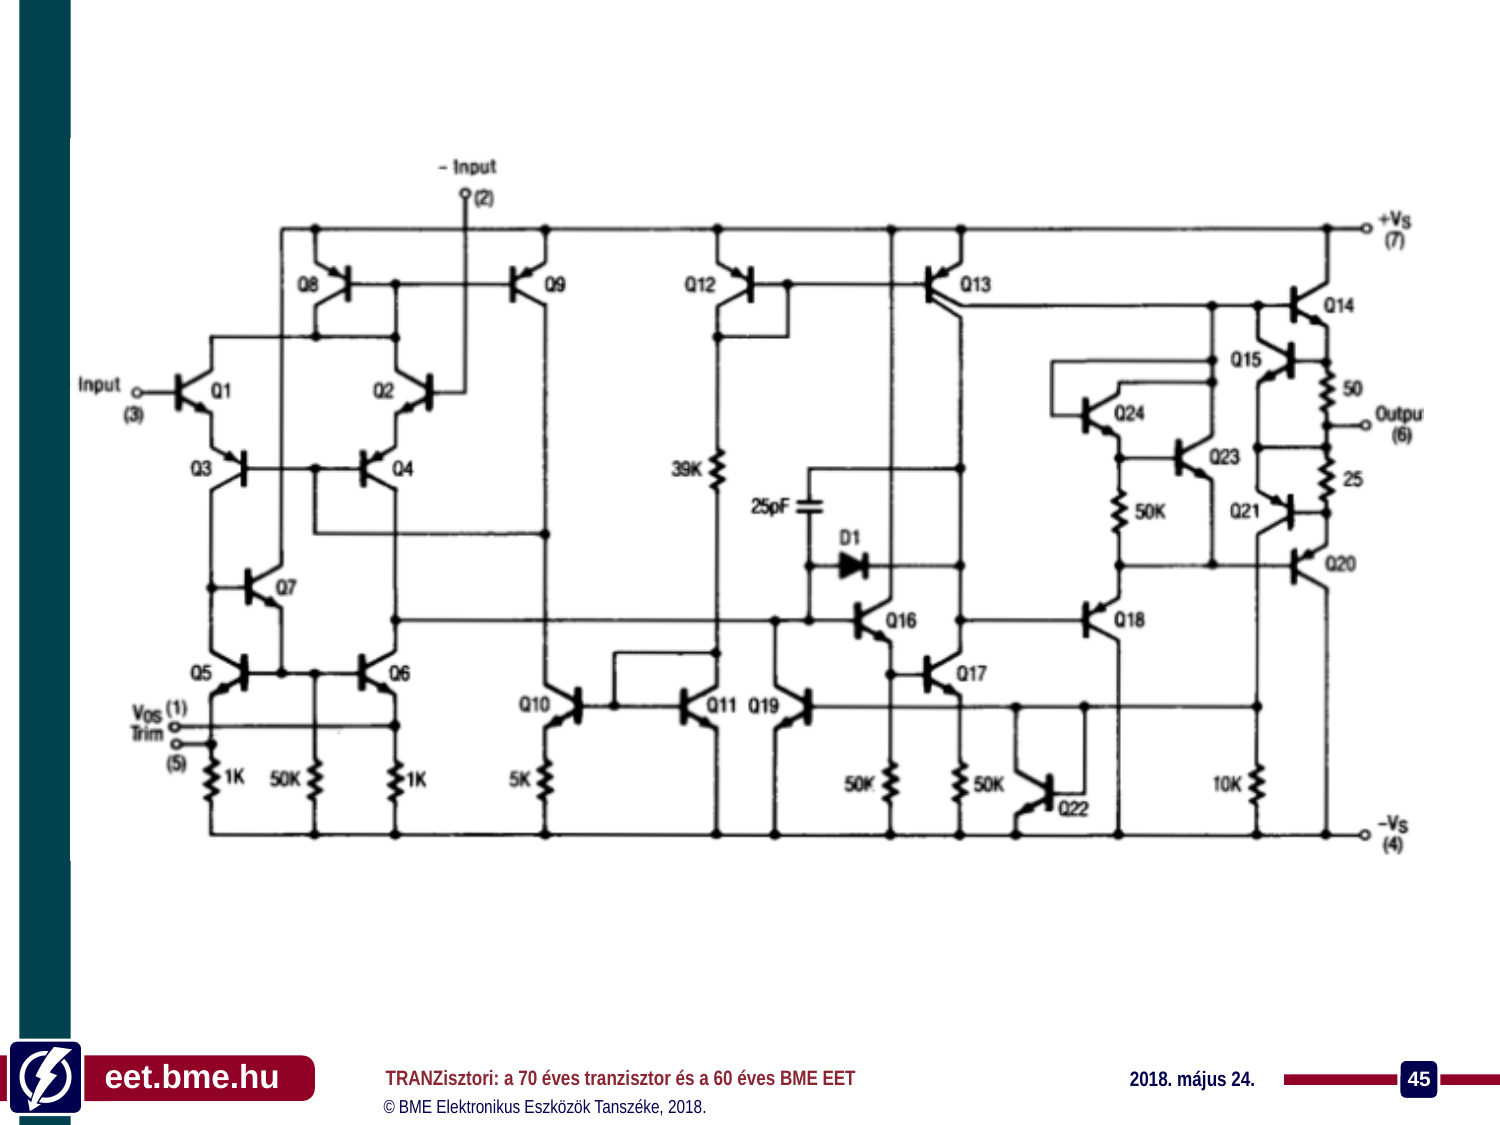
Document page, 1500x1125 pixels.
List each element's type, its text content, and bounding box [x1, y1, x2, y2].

picture [69, 138, 1424, 861]
slide_number 2018. május 24. [1114, 1058, 1310, 1098]
slide_number 45 [1382, 1058, 1457, 1095]
picture [10, 1042, 81, 1112]
footer TRANZisztori: a 70 éves tranzisztor és a 60 éves BME EET [370, 1057, 1081, 1105]
